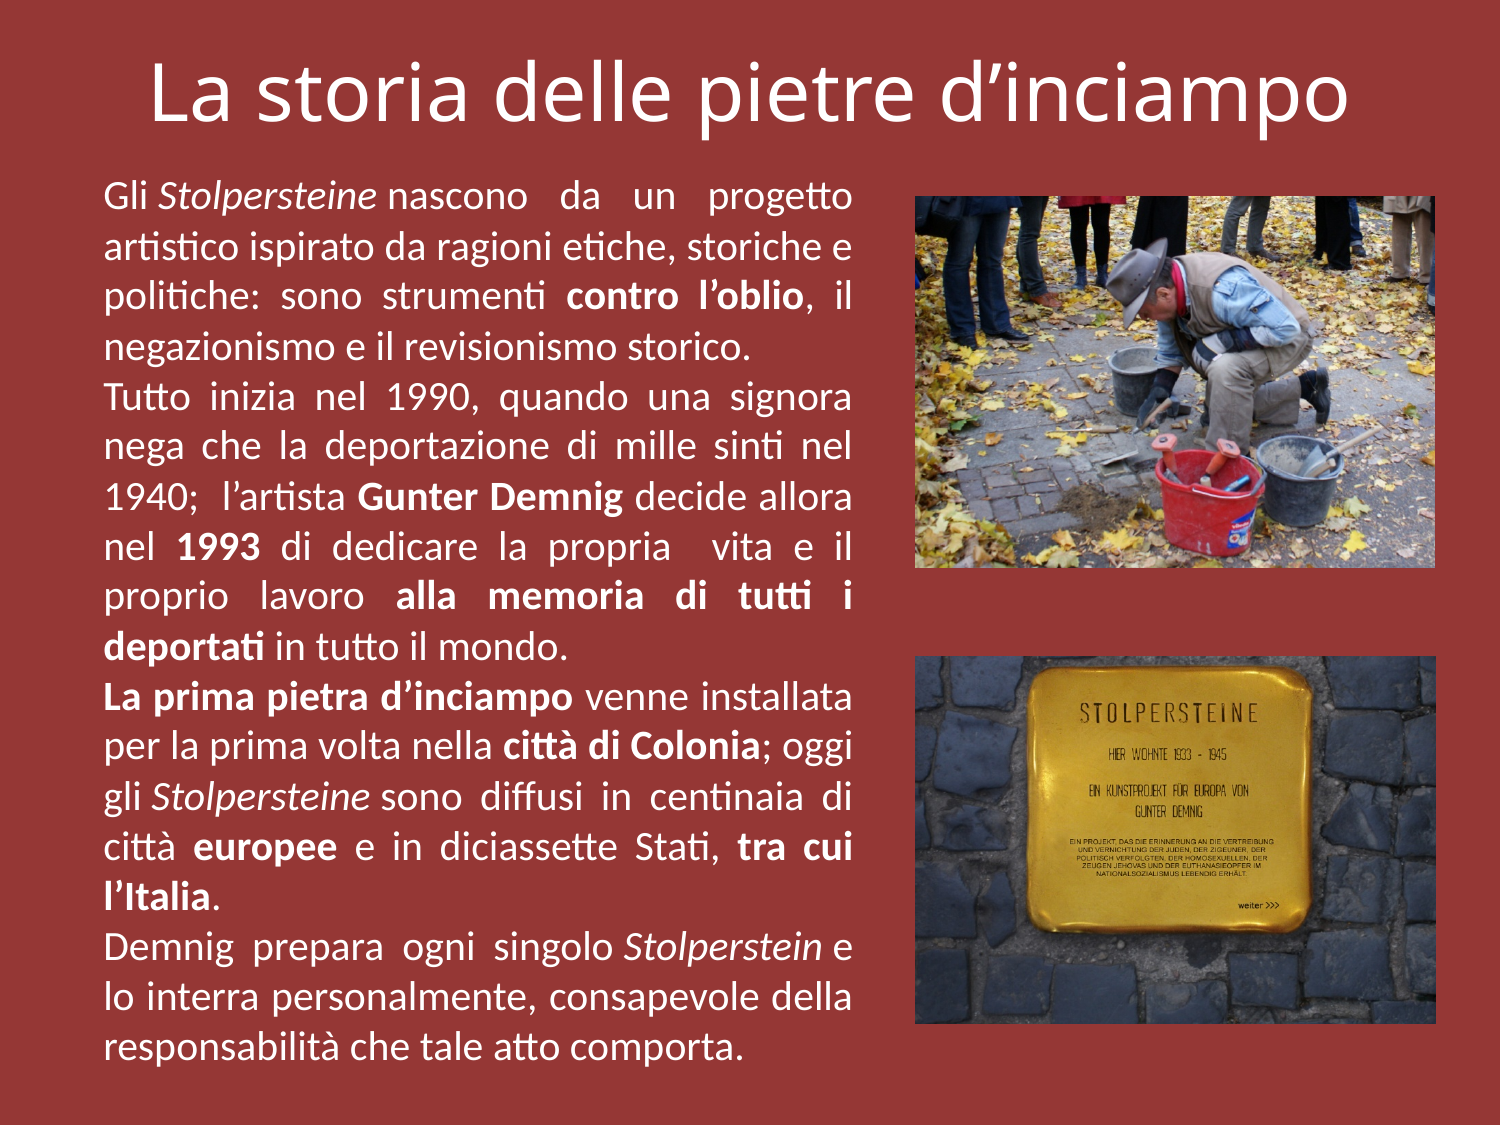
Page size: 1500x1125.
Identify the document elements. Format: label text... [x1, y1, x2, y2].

text_box Gli Stolpersteine nascono da un progetto artistico ispirato da ragioni etiche, storiche e politiche: sono strumenti contro l’oblio, il negazionismo e il revisionismo storico. Tutto inizia nel 1990, quando una signora nega che la deportazione di mille sinti nel 1940; l’artista Gunter Demnig decide allora nel 1993 di dedicare la propria vita e il proprio lavoro alla memoria di tutti i deportati in tutto il mondo. La prima pietra d’inciampo venne installata per la prima volta nella città di Colonia; oggi gli Stolpersteine sono diffusi in centinaia di città europee e in diciassette Stati, tra cui l’Italia. Demnig prepara ogni singolo Stolperstein e lo interra personalmente, consapevole della responsabilità che tale atto comporta. [88, 160, 869, 1076]
picture [915, 196, 1435, 568]
title La storia delle pietre d’inciampo [75, 0, 1425, 183]
picture [915, 656, 1436, 1024]
